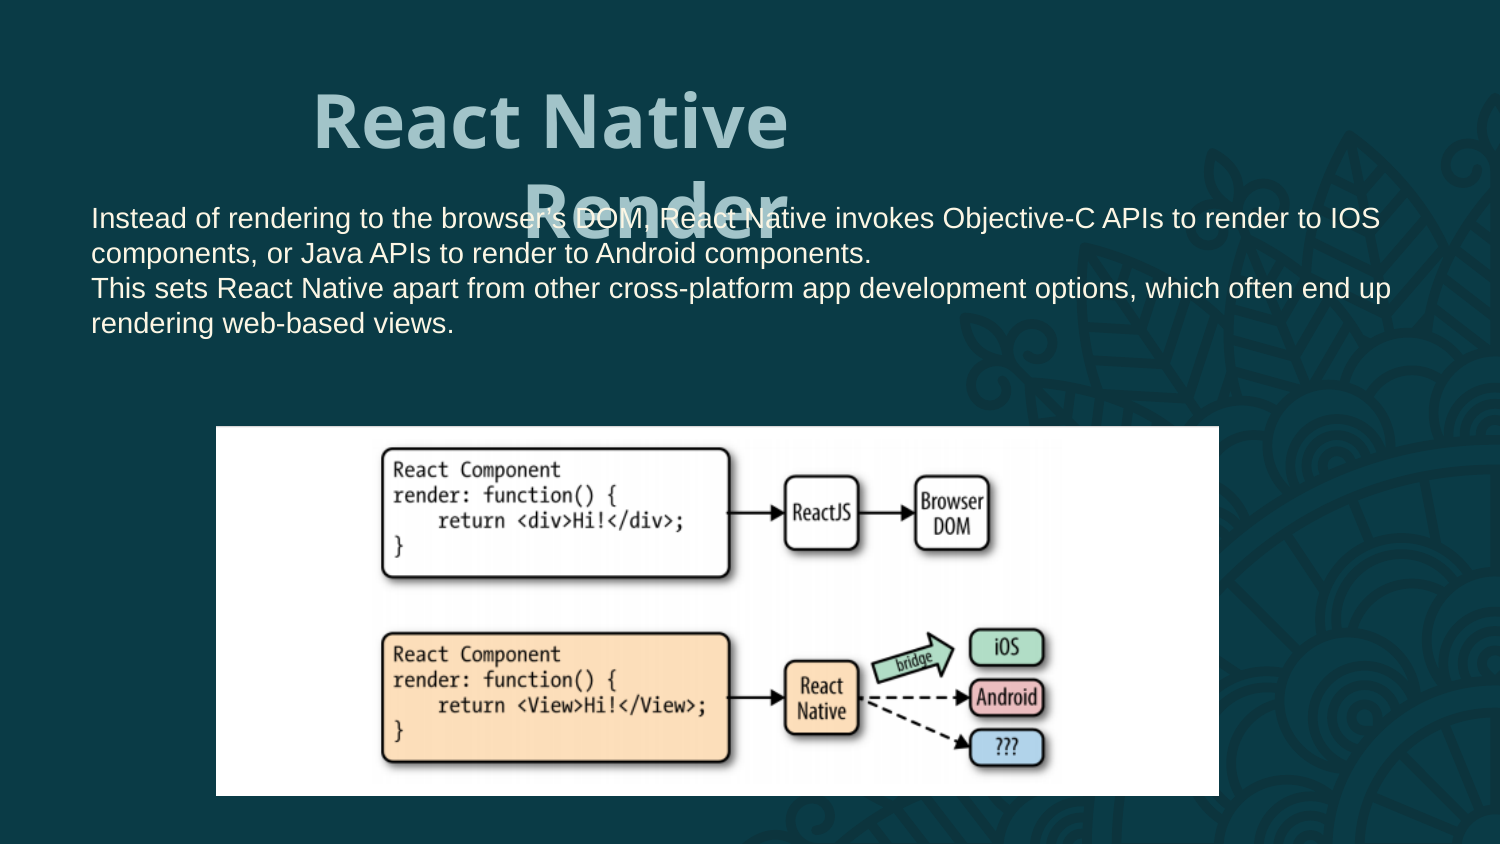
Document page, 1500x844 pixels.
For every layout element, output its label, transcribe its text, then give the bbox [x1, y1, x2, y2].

text_box Instead of rendering to the browser’s DOM, React Native invokes Objective-C APIs to render to IOS components, or Java APIs to render to Android components. This sets React Native apart from other cross-platform app development options, which often end up rendering web-based views. [76, 192, 1453, 349]
title React Native Render [55, 58, 805, 137]
picture [215, 426, 1219, 796]
